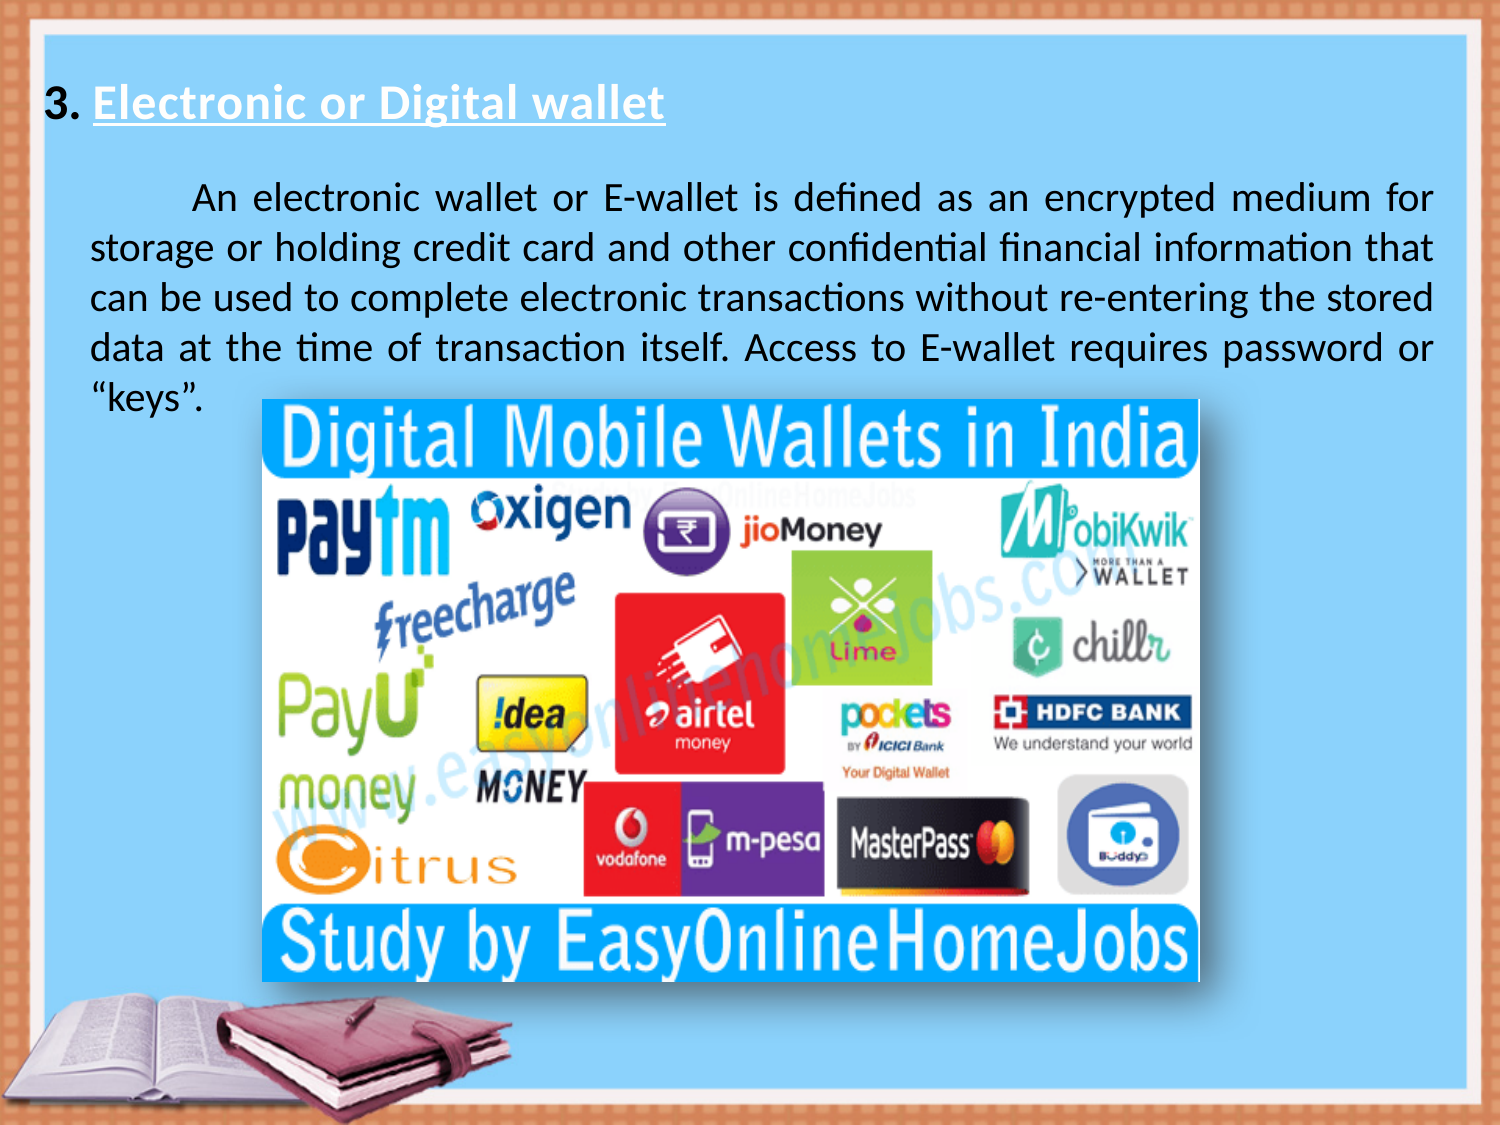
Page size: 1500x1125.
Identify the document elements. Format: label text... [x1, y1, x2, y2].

picture [0, 0, 1500, 1125]
text_box 3. Electronic or Digital wallet [28, 62, 681, 138]
text_box An electronic wallet or E-wallet is defined as an encrypted medium for storage or holding credit card and other confidential financial information that can be used to complete electronic transactions without re-entering the stored data at the time of transaction itself. Access to E-wallet requires password or “keys”. [75, 162, 1450, 428]
